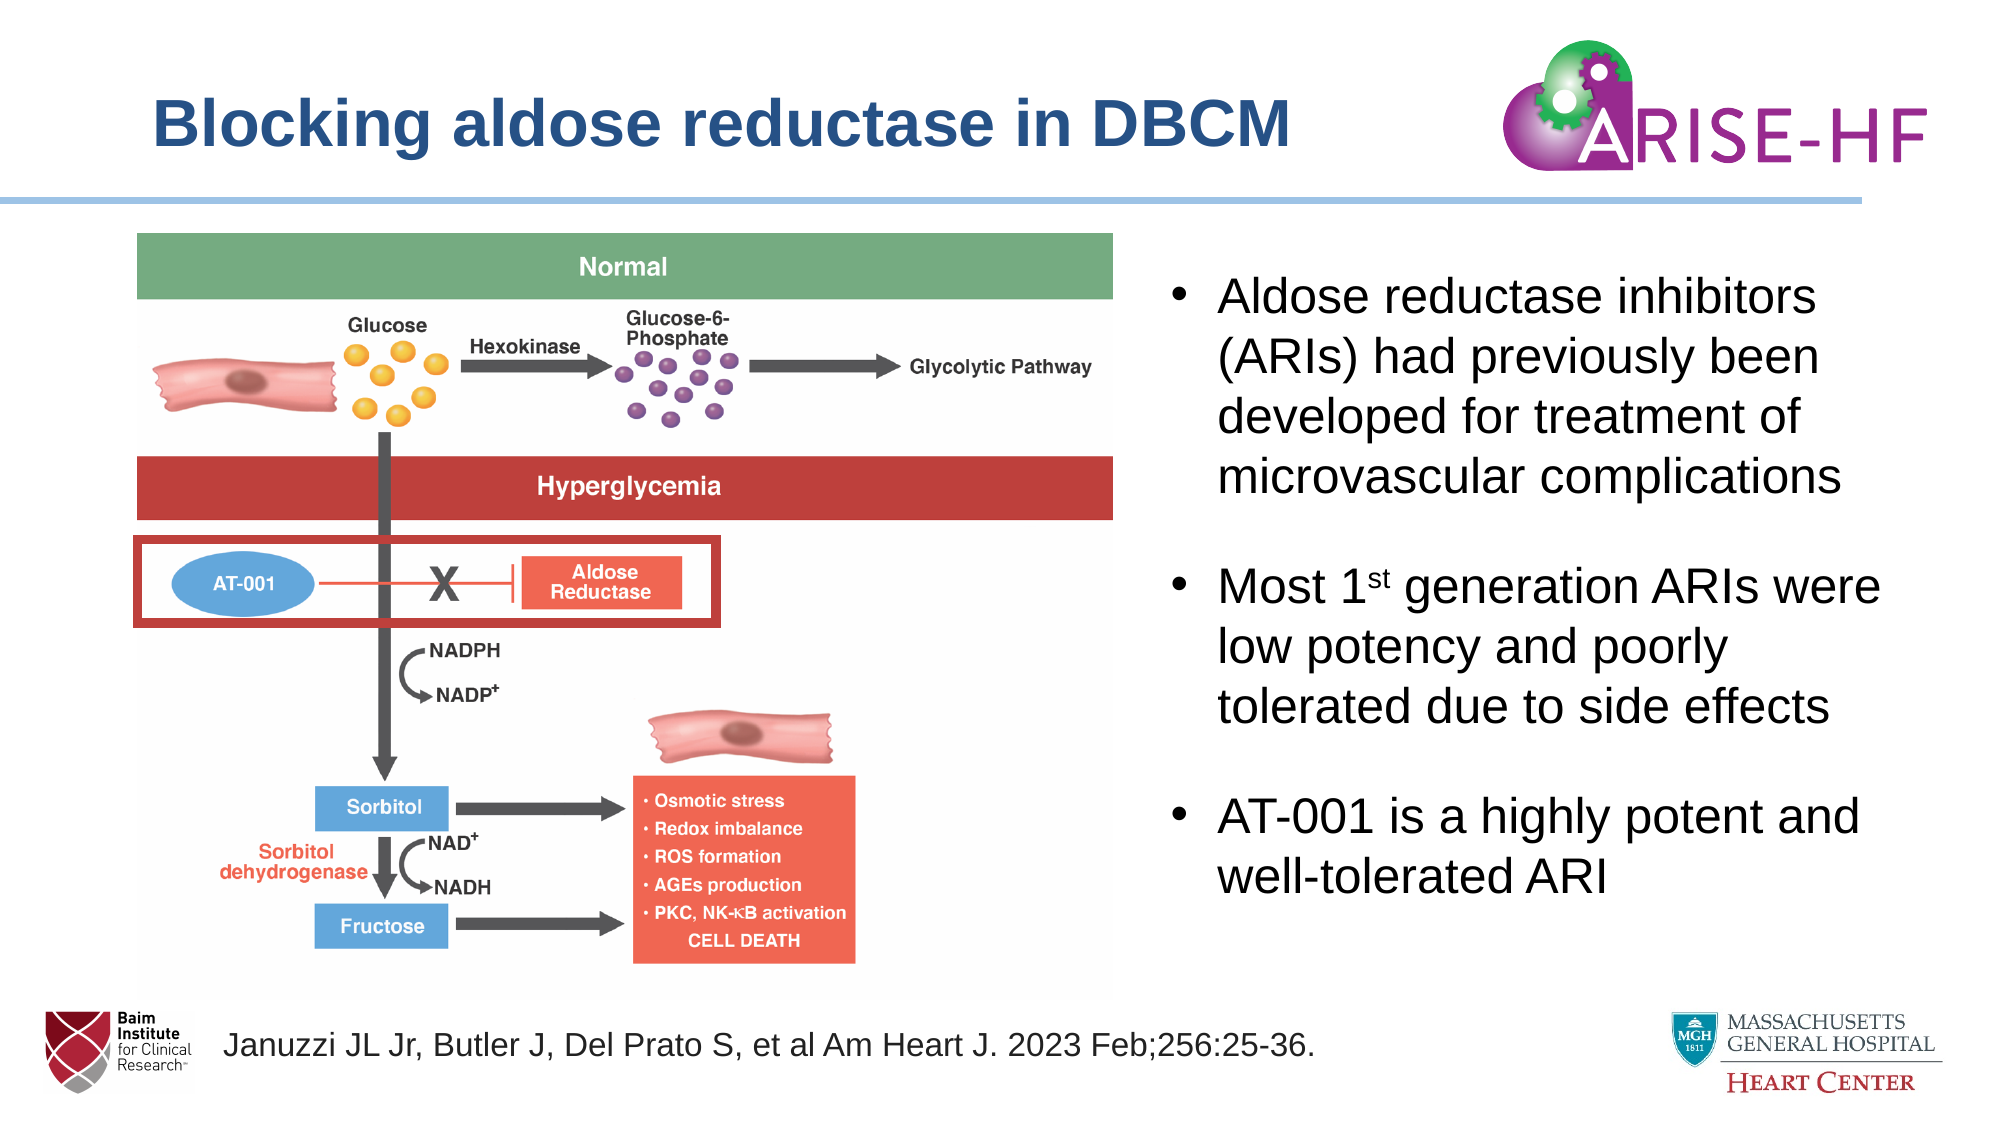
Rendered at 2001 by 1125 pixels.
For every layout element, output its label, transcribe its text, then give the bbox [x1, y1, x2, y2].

picture [43, 1011, 195, 1094]
text_box Aldose reductase inhibitors (ARIs) had previously been developed for treatment of microvascular complications Most 1st generation ARIs were low potency and poorly tolerated due to side effects AT-001 is a highly potent and well-tolerated ARI [1155, 255, 1927, 911]
text_box Januzzi JL Jr, Butler J, Del Prato S, et al Am Heart J. 2023 Feb;256:25-36. [208, 1015, 1584, 1071]
picture [1503, 40, 1927, 171]
picture [1663, 1005, 1948, 1100]
picture [137, 233, 1113, 1001]
title Blocking aldose reductase in DBCM [137, 59, 1857, 191]
